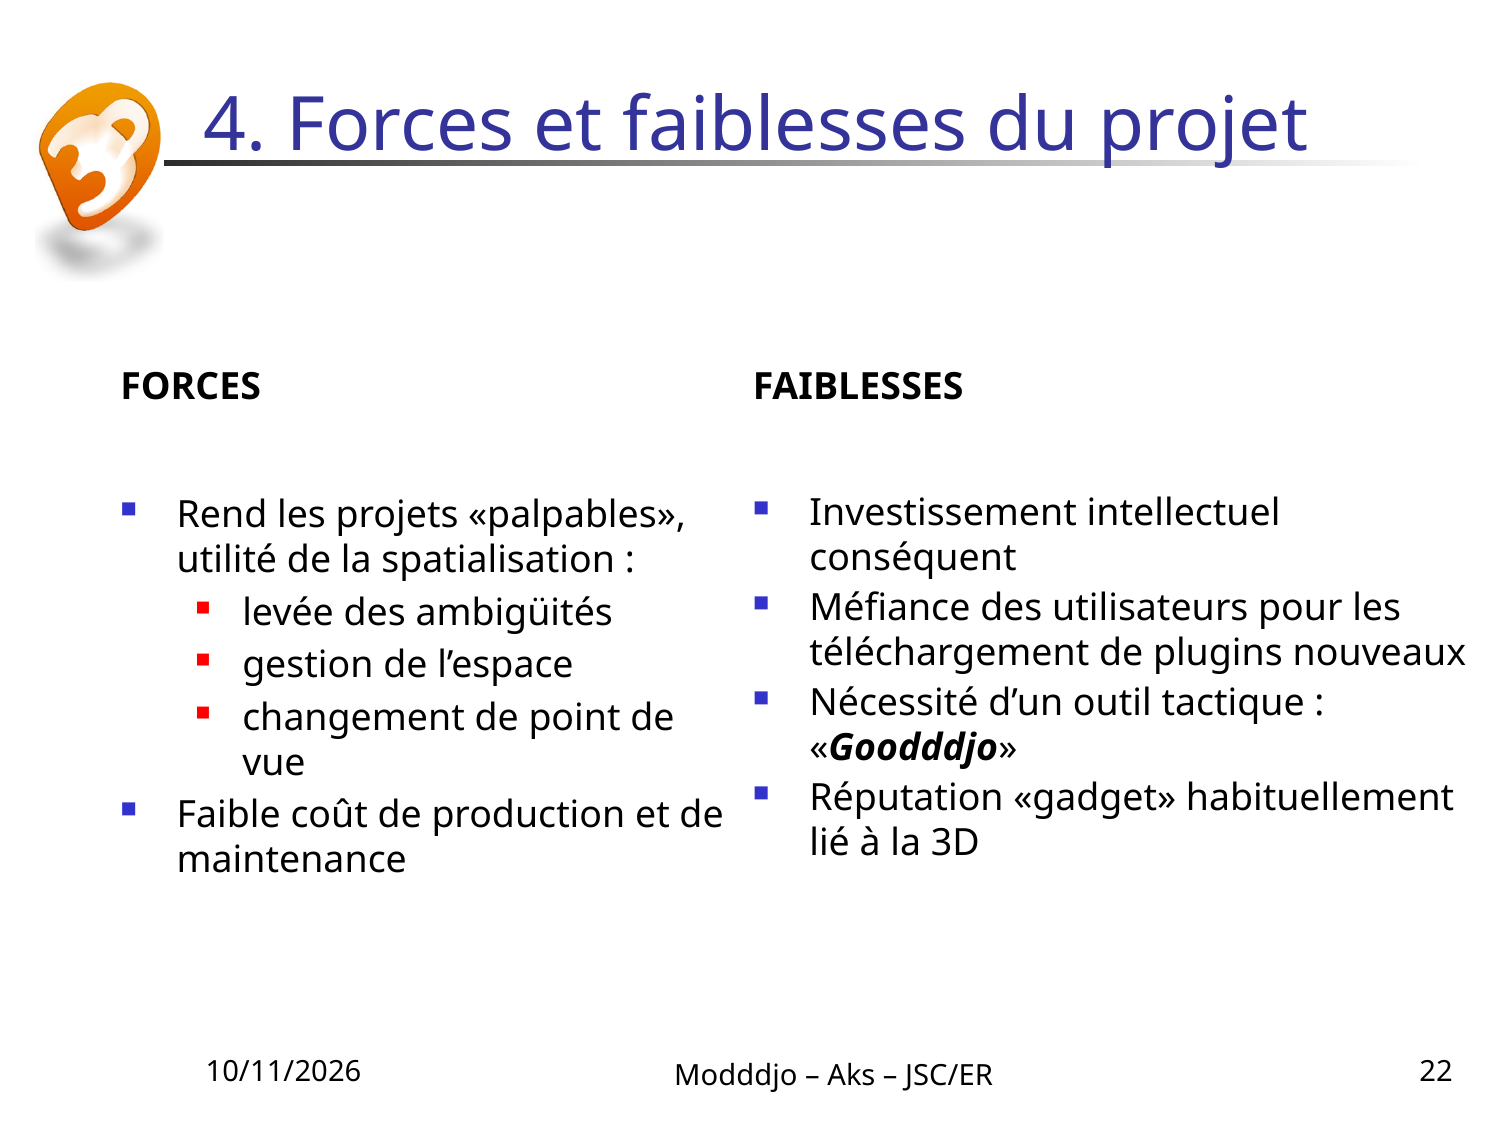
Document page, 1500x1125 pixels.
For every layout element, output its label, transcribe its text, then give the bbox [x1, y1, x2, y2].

title 4. Forces et faiblesses du projet [188, 34, 1468, 173]
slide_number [190, 1023, 504, 1100]
picture [35, 79, 164, 282]
slide_number 22 [1154, 1023, 1468, 1100]
footer Modddjo – Aks – JSC/ER [599, 1023, 1076, 1100]
text_box FAIBLESSES Investissement intellectuel conséquent Méfiance des utilisateurs pour les téléchargement de plugins nouveaux Nécessité d’un outil tactique : «Goodddjo» Réputation «gadget» habituellement lié à la 3D [738, 355, 1500, 950]
list FORCES Rend les projets «palpables», utilité de la spatialisation : levée des ambigüités gestion de l’espace changement de point de vue Faible coût de production et de maintenance [105, 354, 751, 950]
